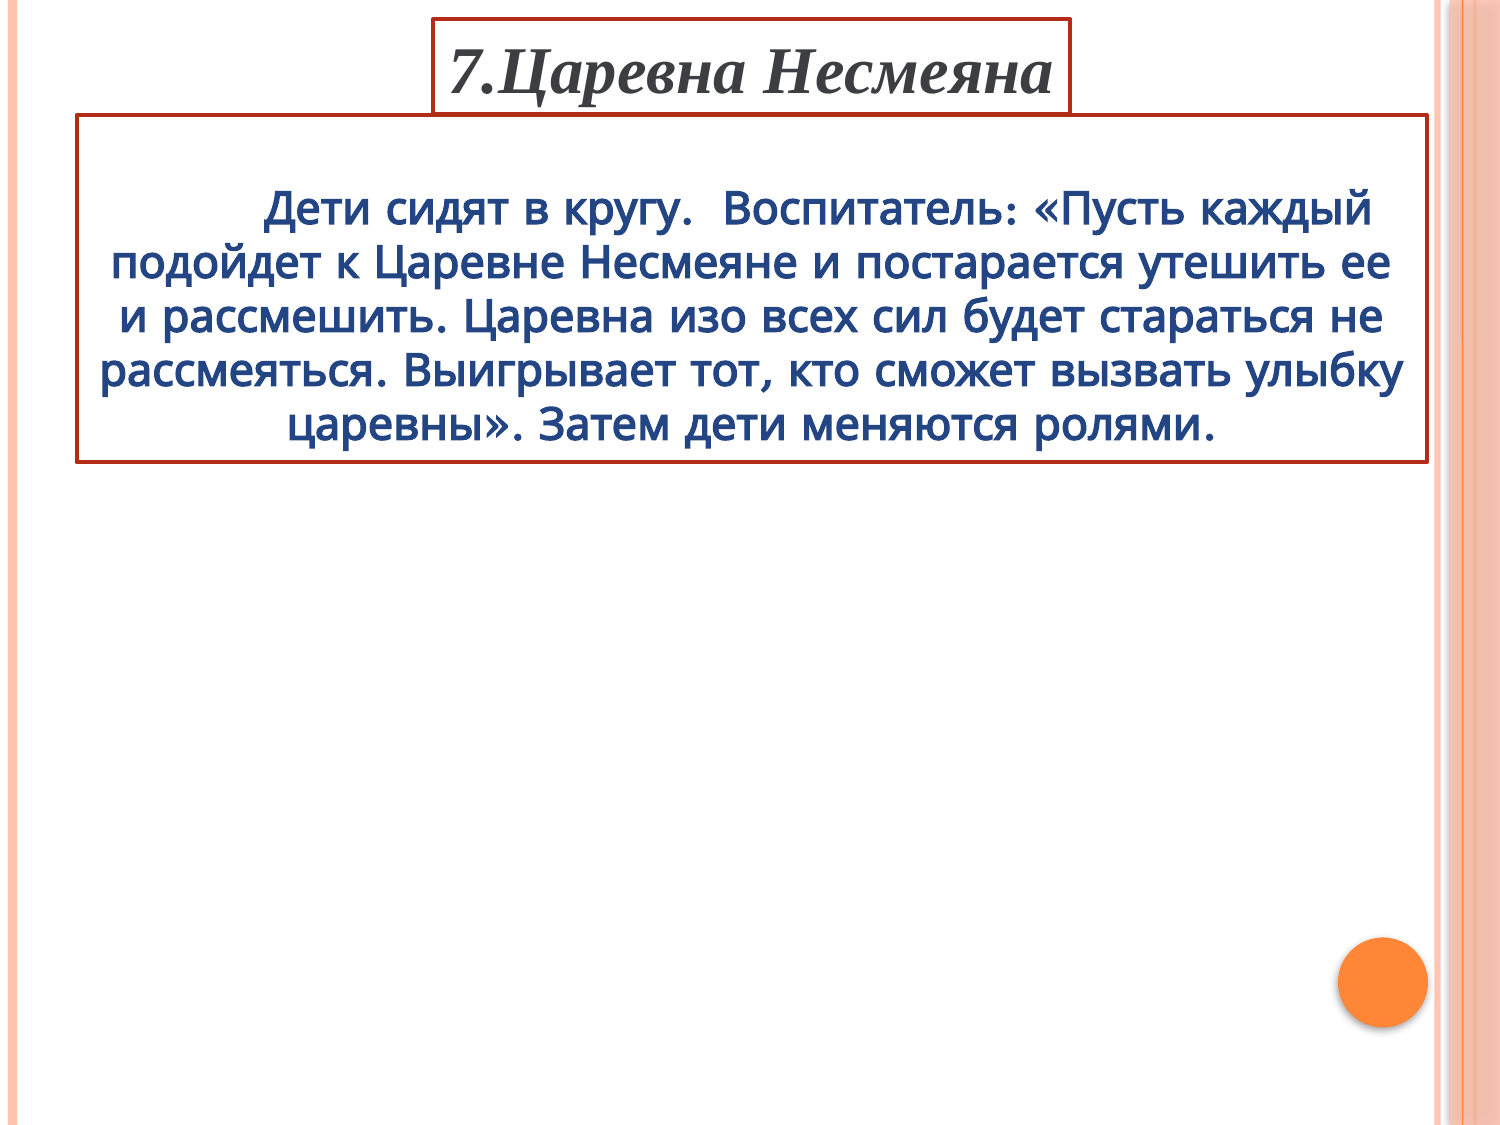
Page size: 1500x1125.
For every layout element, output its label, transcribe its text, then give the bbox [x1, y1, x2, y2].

list Дети сидят в кругу. Воспитатель: «Пусть каждый подойдет к Царевне Несмеяне и постарается утешить ее и рассмешить. Царевна изо всех сил будет стараться не рассмеяться. Выигрывает тот, кто сможет вызвать улыбку царевны». Затем дети меняются ролями. [75, 113, 1429, 464]
text_box 7.Царевна Несмеяна [431, 17, 1072, 116]
